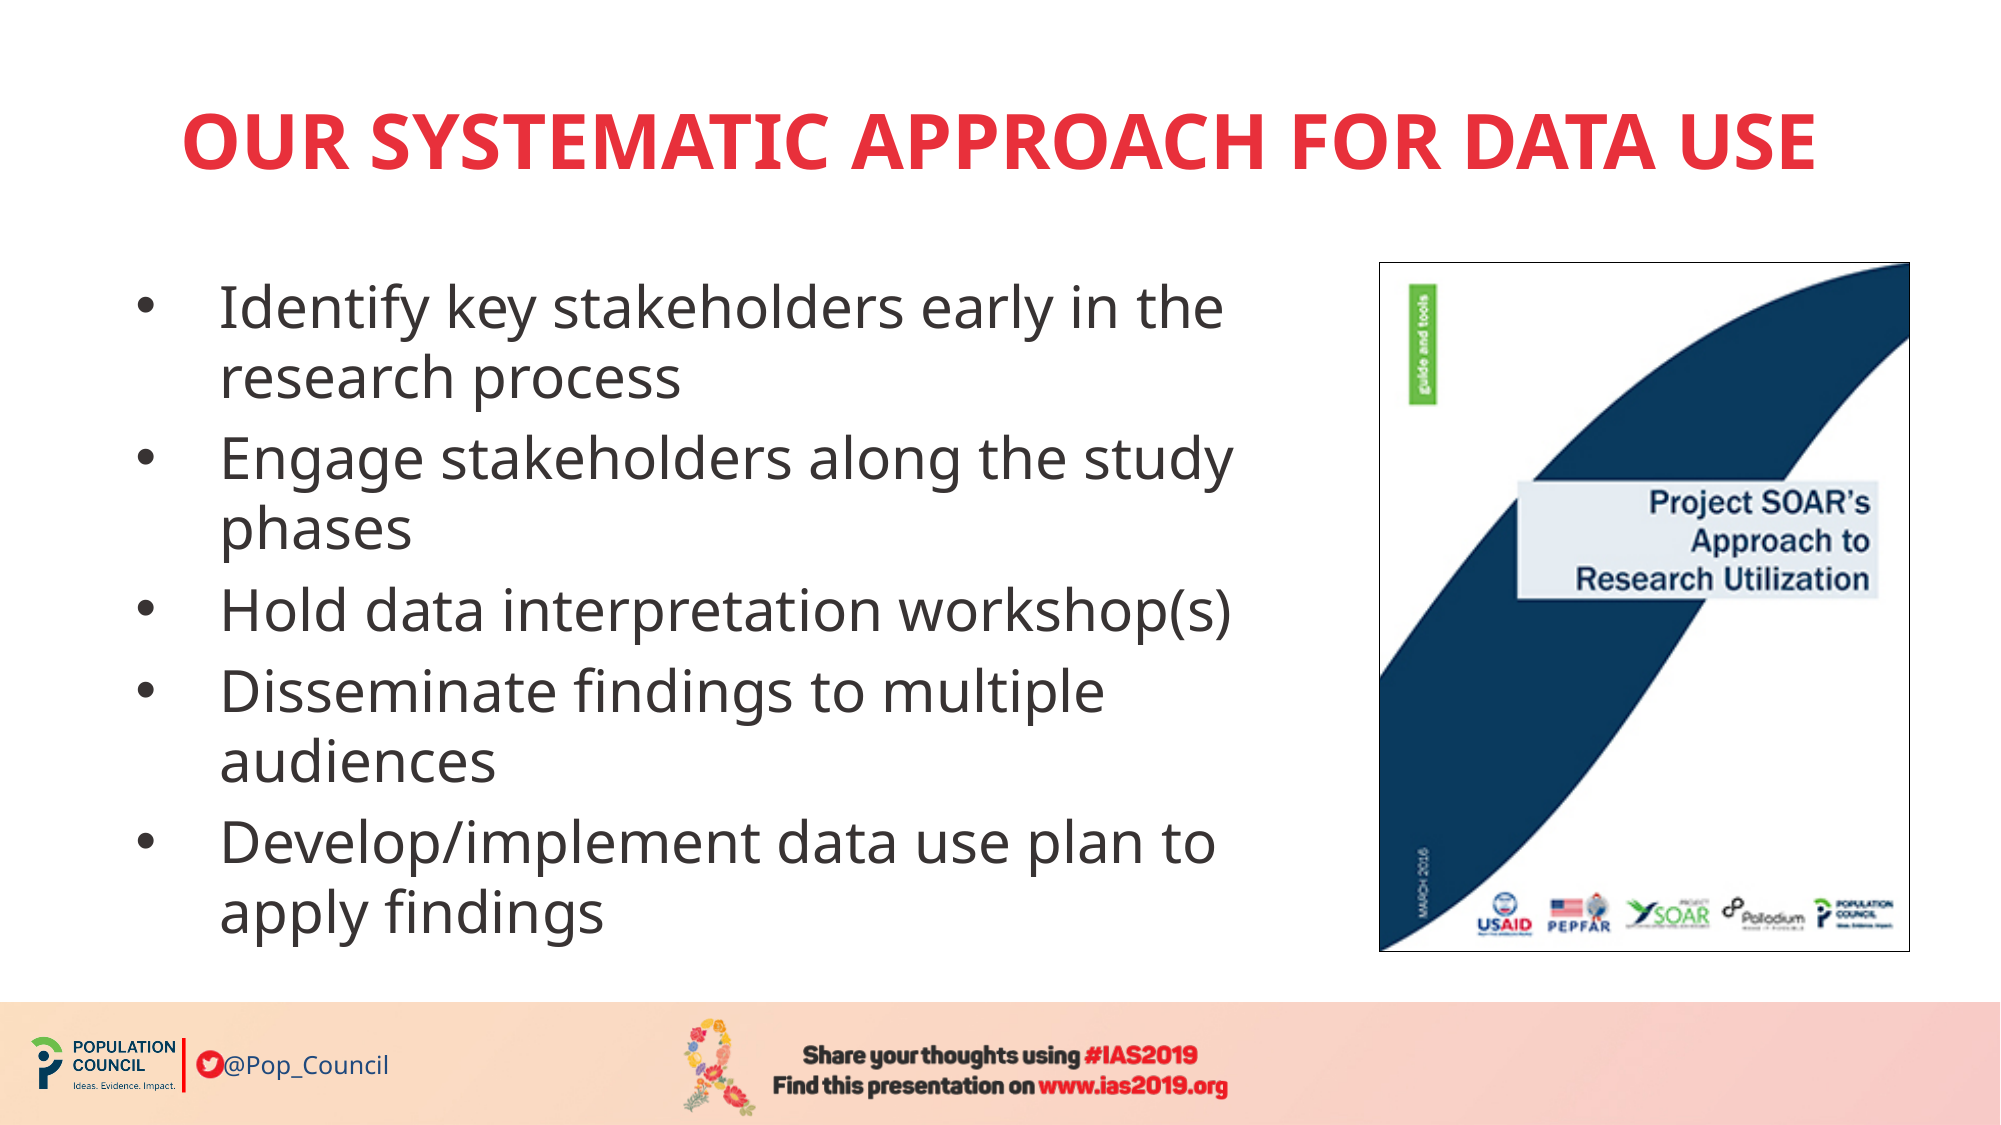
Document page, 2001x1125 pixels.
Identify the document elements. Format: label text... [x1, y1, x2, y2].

picture [1379, 262, 1910, 952]
picture [0, 1002, 2001, 1125]
list Identify key stakeholders early in the research process Engage stakeholders along the study phases Hold data interpretation workshop(s) Disseminate findings to multiple audiences Develop/implement data use plan to apply findings [111, 262, 1325, 1005]
title OUR SYSTEMATIC APPROACH FOR DATA USE [123, 45, 1877, 233]
